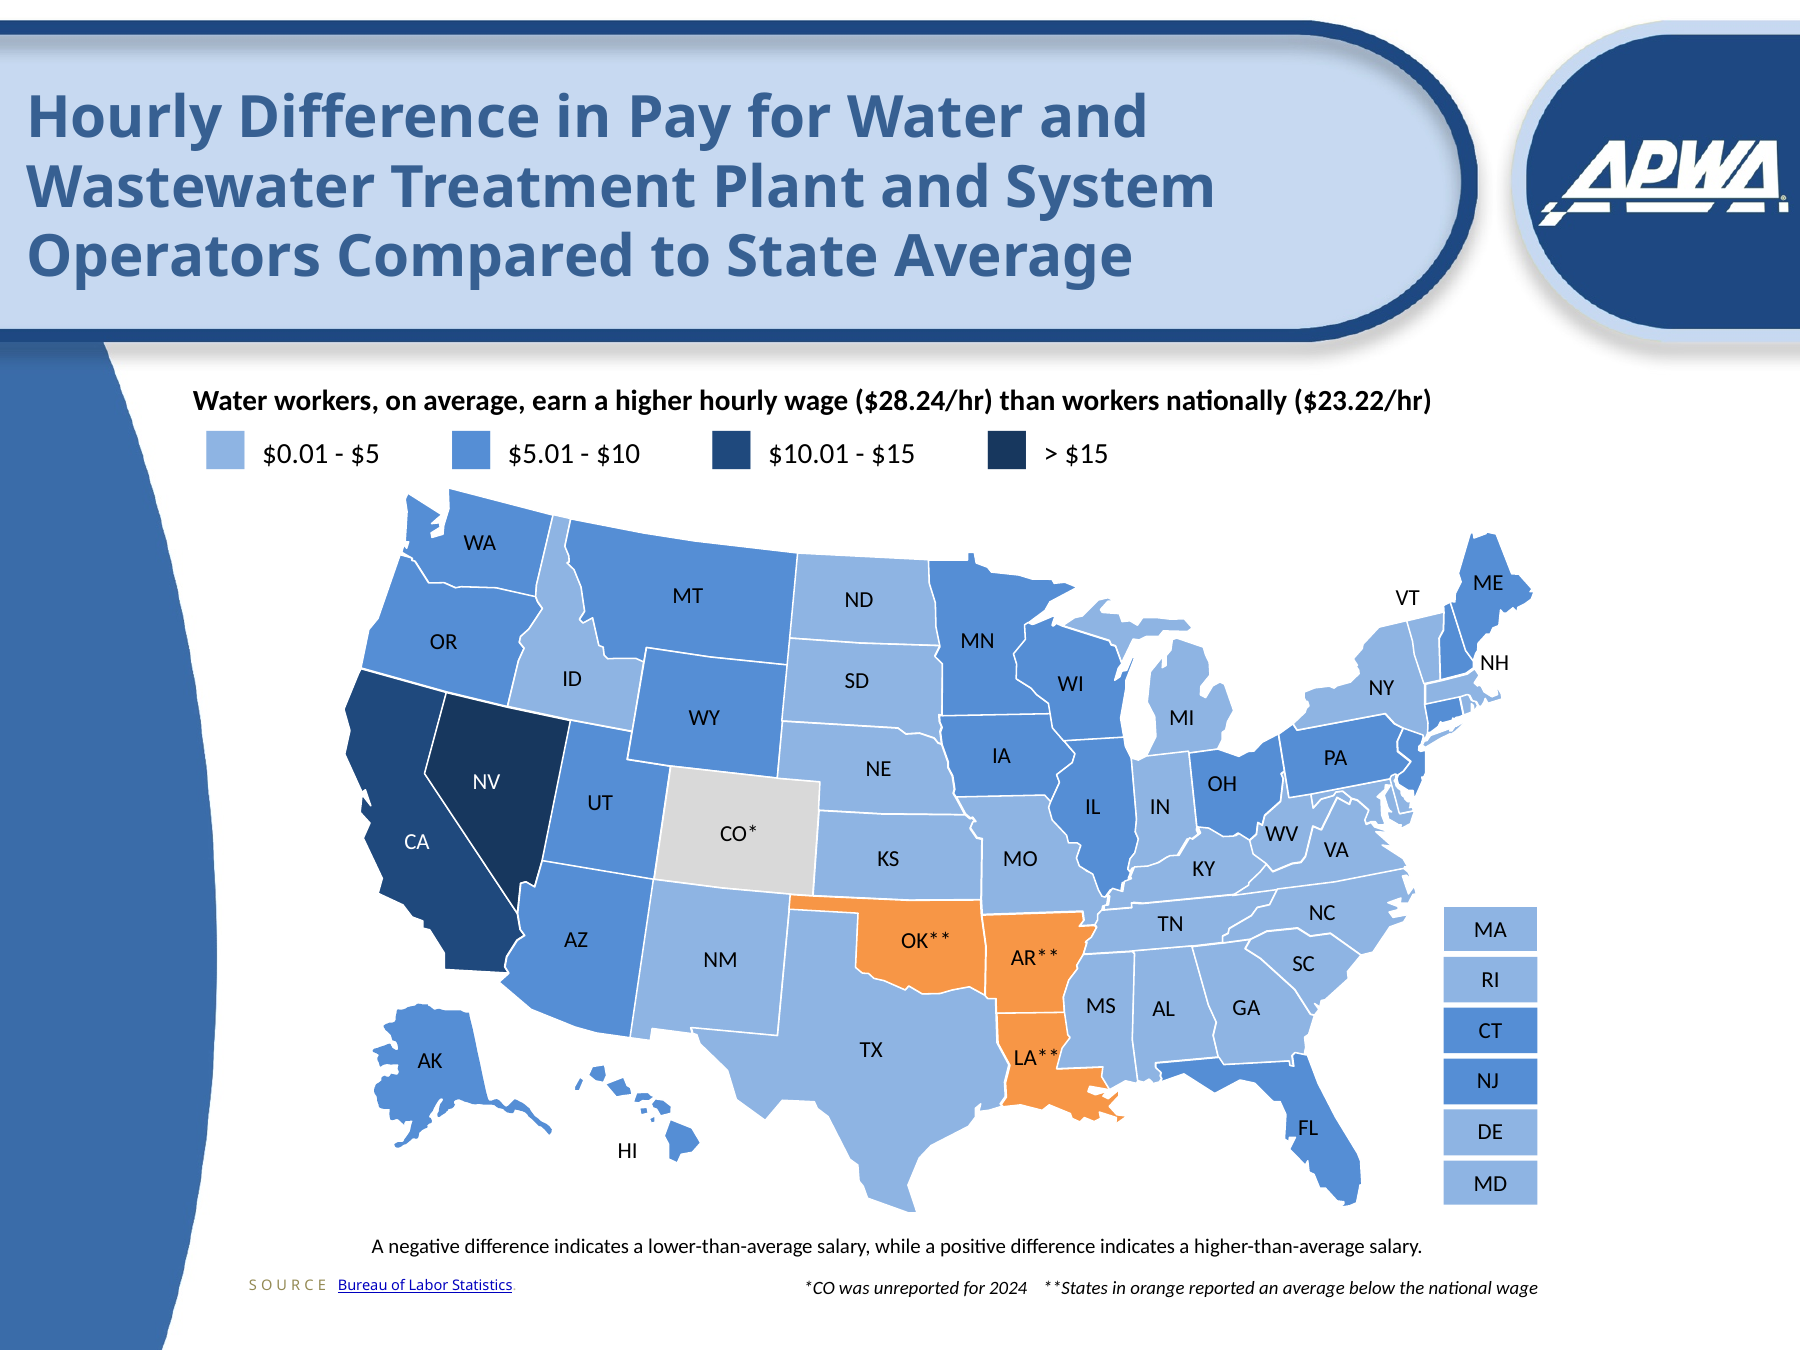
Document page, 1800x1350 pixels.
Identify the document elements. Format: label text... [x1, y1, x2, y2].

text_box Water workers, on average, earn a higher hourly wage ($28.24/hr) than workers nationally ($23.22/hr) [58, 374, 1568, 424]
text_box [343, 487, 1538, 1214]
text_box *CO was unreported for 2024 [788, 1268, 1028, 1306]
title Hourly Difference in Pay for Water and Wastewater Treatment Plant and System Operators Compared to State Average [11, 48, 1362, 319]
text_box A negative difference indicates a lower-than-average salary, while a positive difference indicates a higher-than-average salary. [208, 1224, 1587, 1265]
text_box ■ $0.01 - $5 ■ $5.01 - $10 ■ $10.01 - $15 ■ > $15 [187, 405, 1505, 481]
text_box SOURCE Bureau of Labor Statistics. [234, 1268, 550, 1303]
text_box **States in orange reported an average below the national wage [1028, 1268, 1565, 1306]
picture [0, 0, 1800, 1350]
